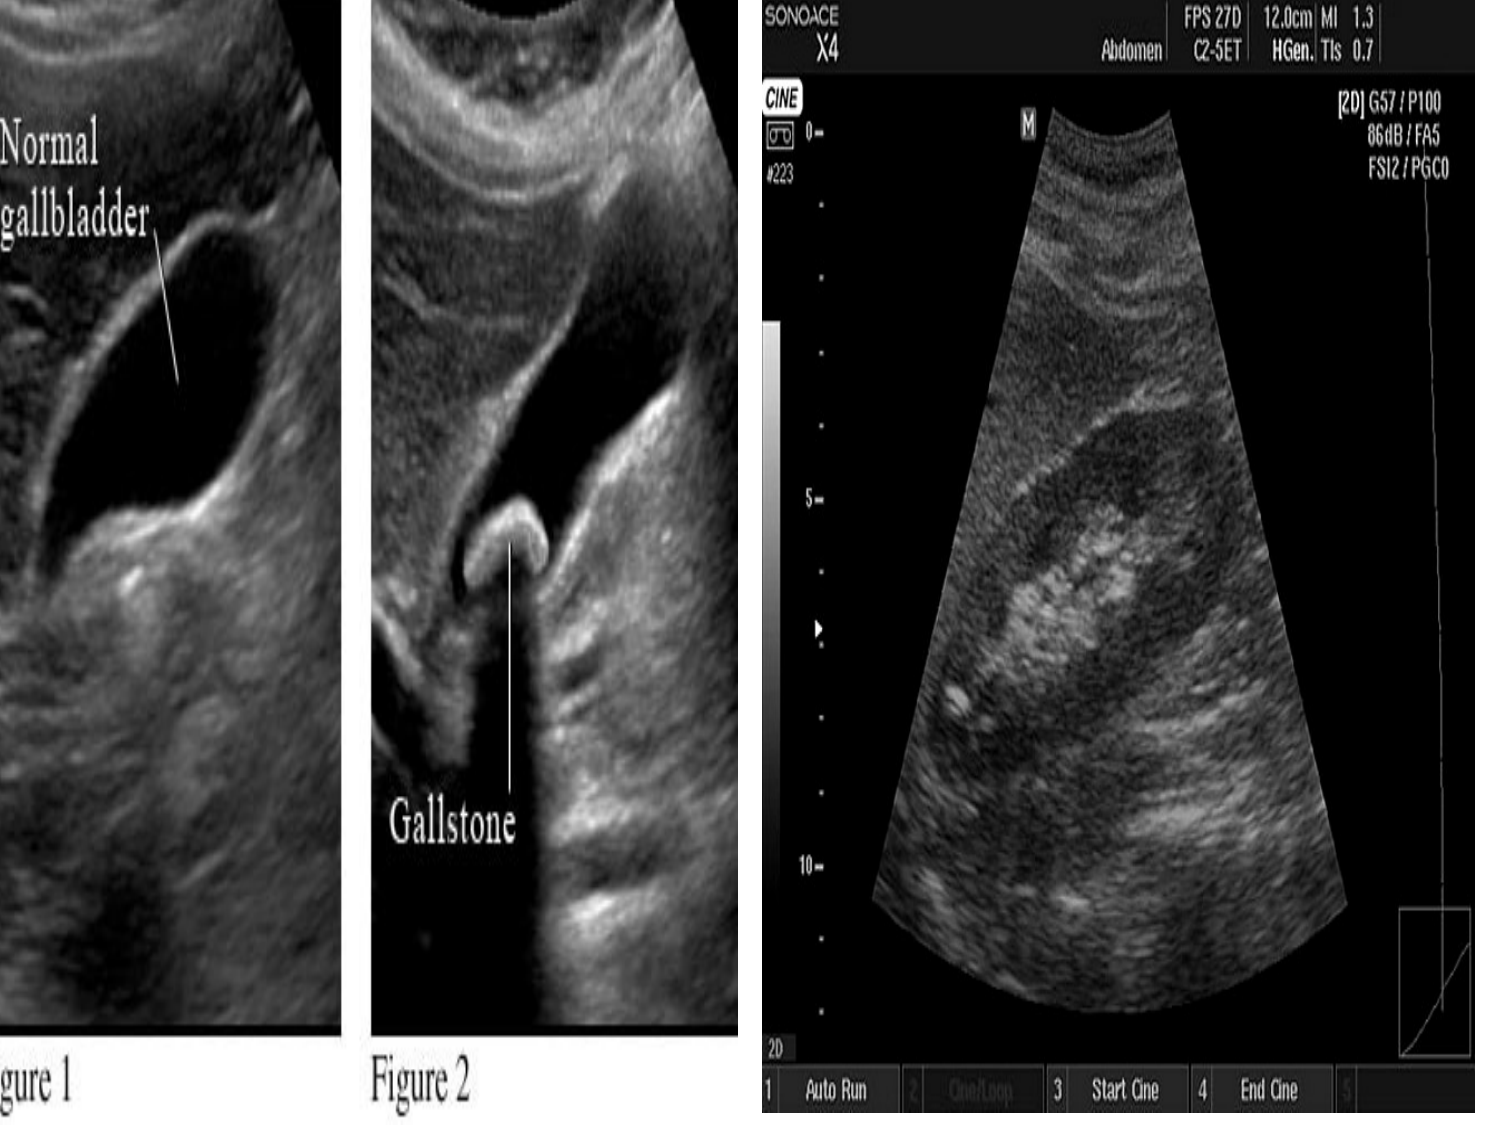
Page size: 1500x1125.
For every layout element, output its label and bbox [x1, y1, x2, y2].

list [762, 0, 1476, 1113]
list [0, 0, 738, 1125]
